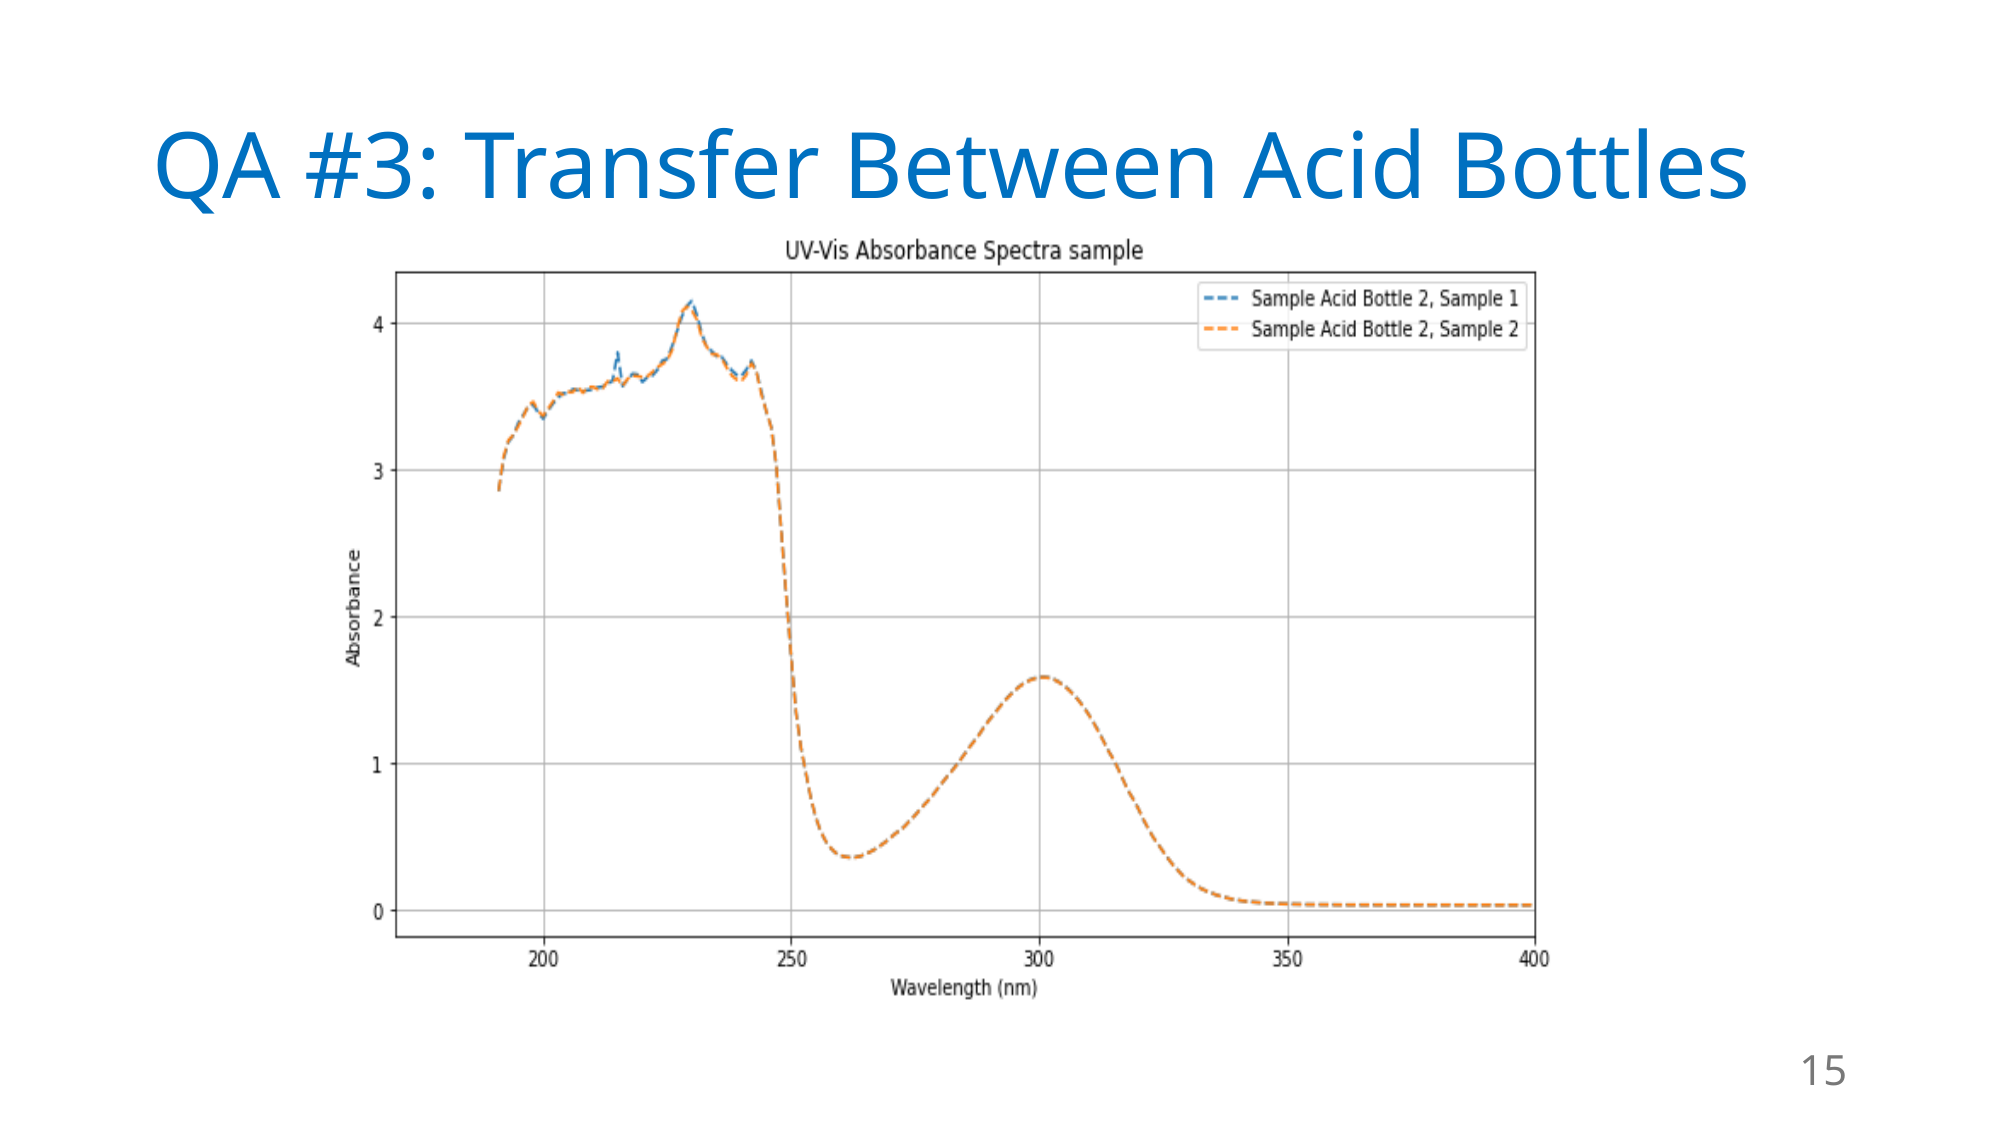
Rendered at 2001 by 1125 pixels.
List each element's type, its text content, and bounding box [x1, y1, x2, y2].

picture [335, 224, 1563, 1014]
slide_number 15 [1412, 1042, 1863, 1103]
title QA #3: Transfer Between Acid Bottles [137, 59, 1863, 278]
